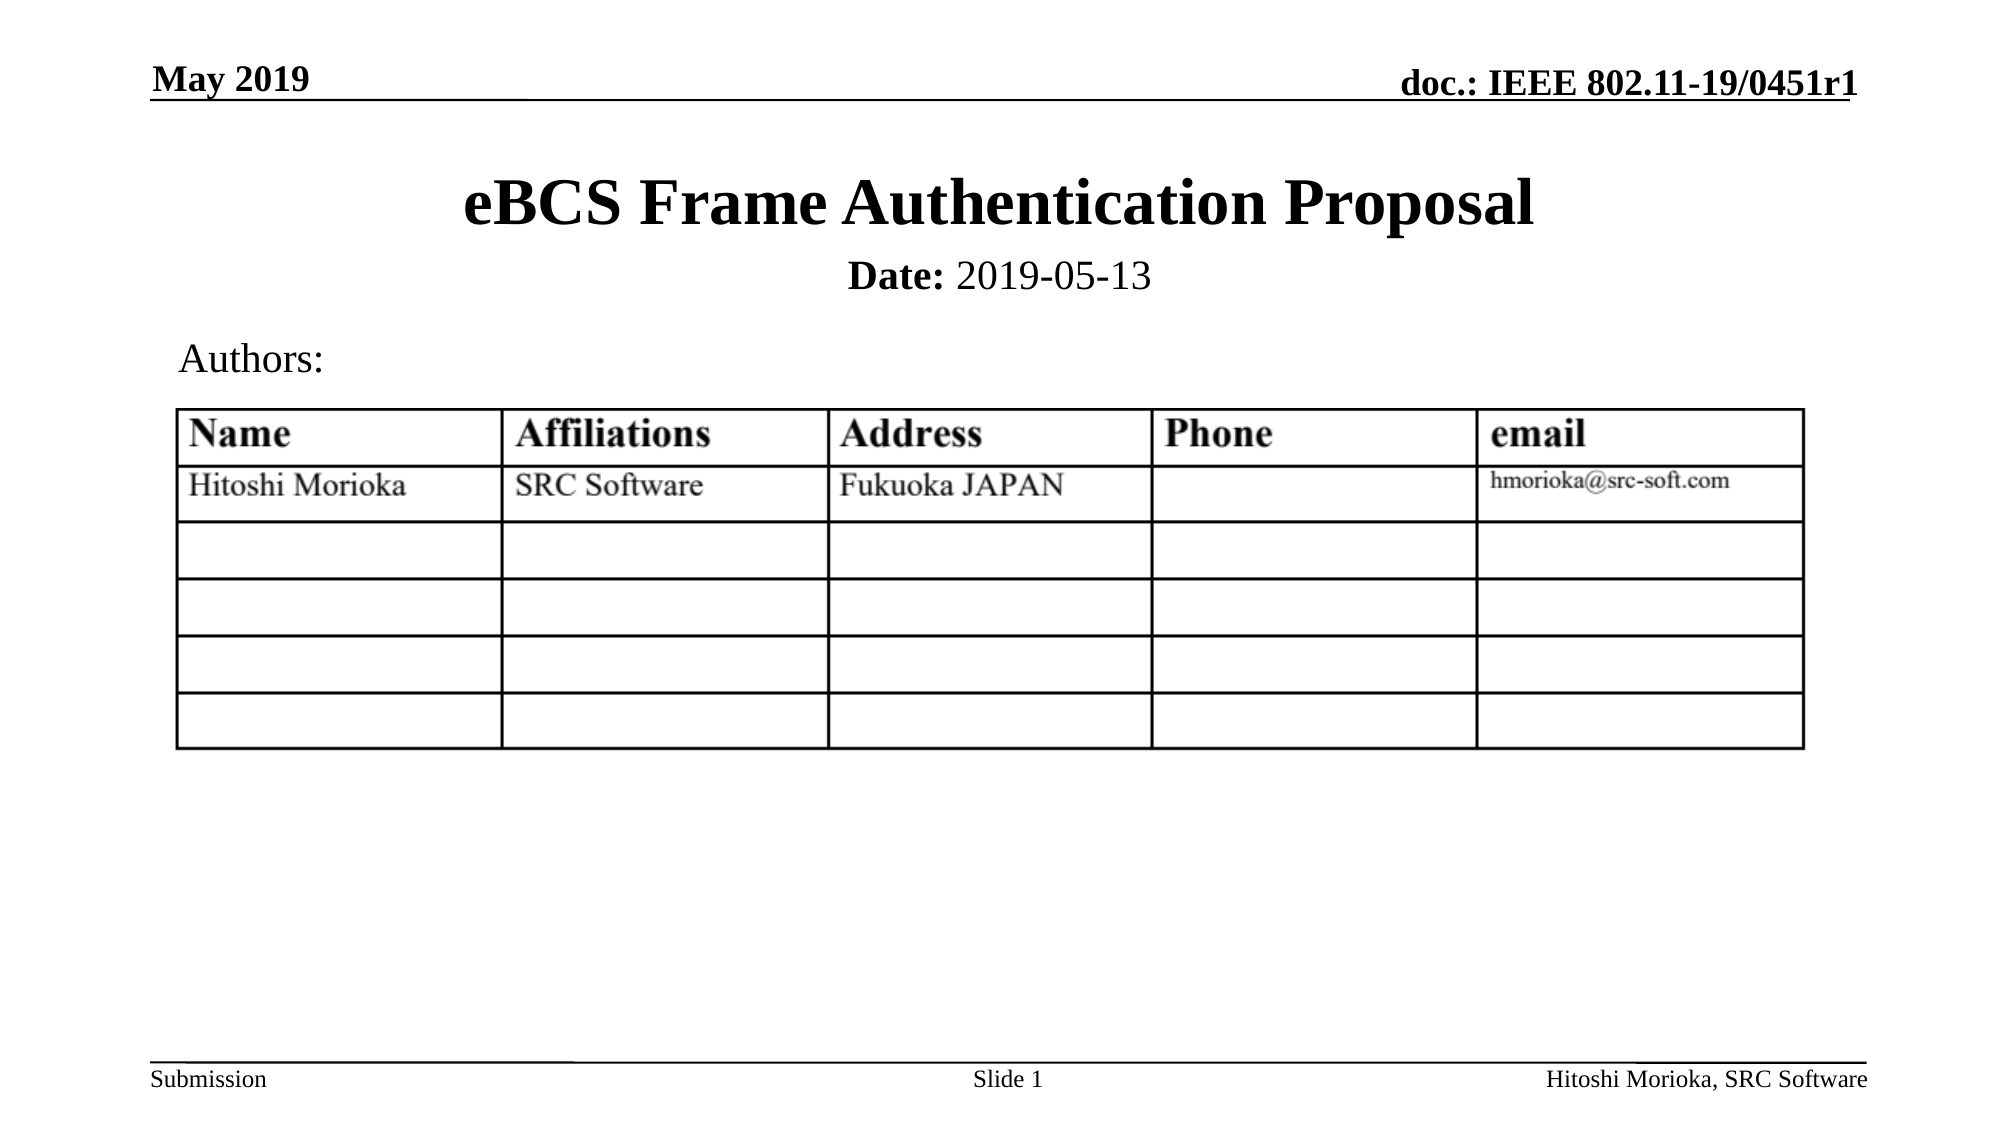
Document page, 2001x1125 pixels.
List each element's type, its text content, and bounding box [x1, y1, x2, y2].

footer Hitoshi Morioka, SRC Software [1171, 1061, 1869, 1093]
subtitle Date: 2019-05-13 [299, 239, 1701, 319]
title eBCS Frame Authentication Proposal [149, 76, 1851, 319]
slide_number Slide 1 [950, 1061, 1067, 1123]
text_box Authors: [162, 323, 401, 387]
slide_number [152, 54, 563, 100]
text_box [162, 408, 1849, 792]
